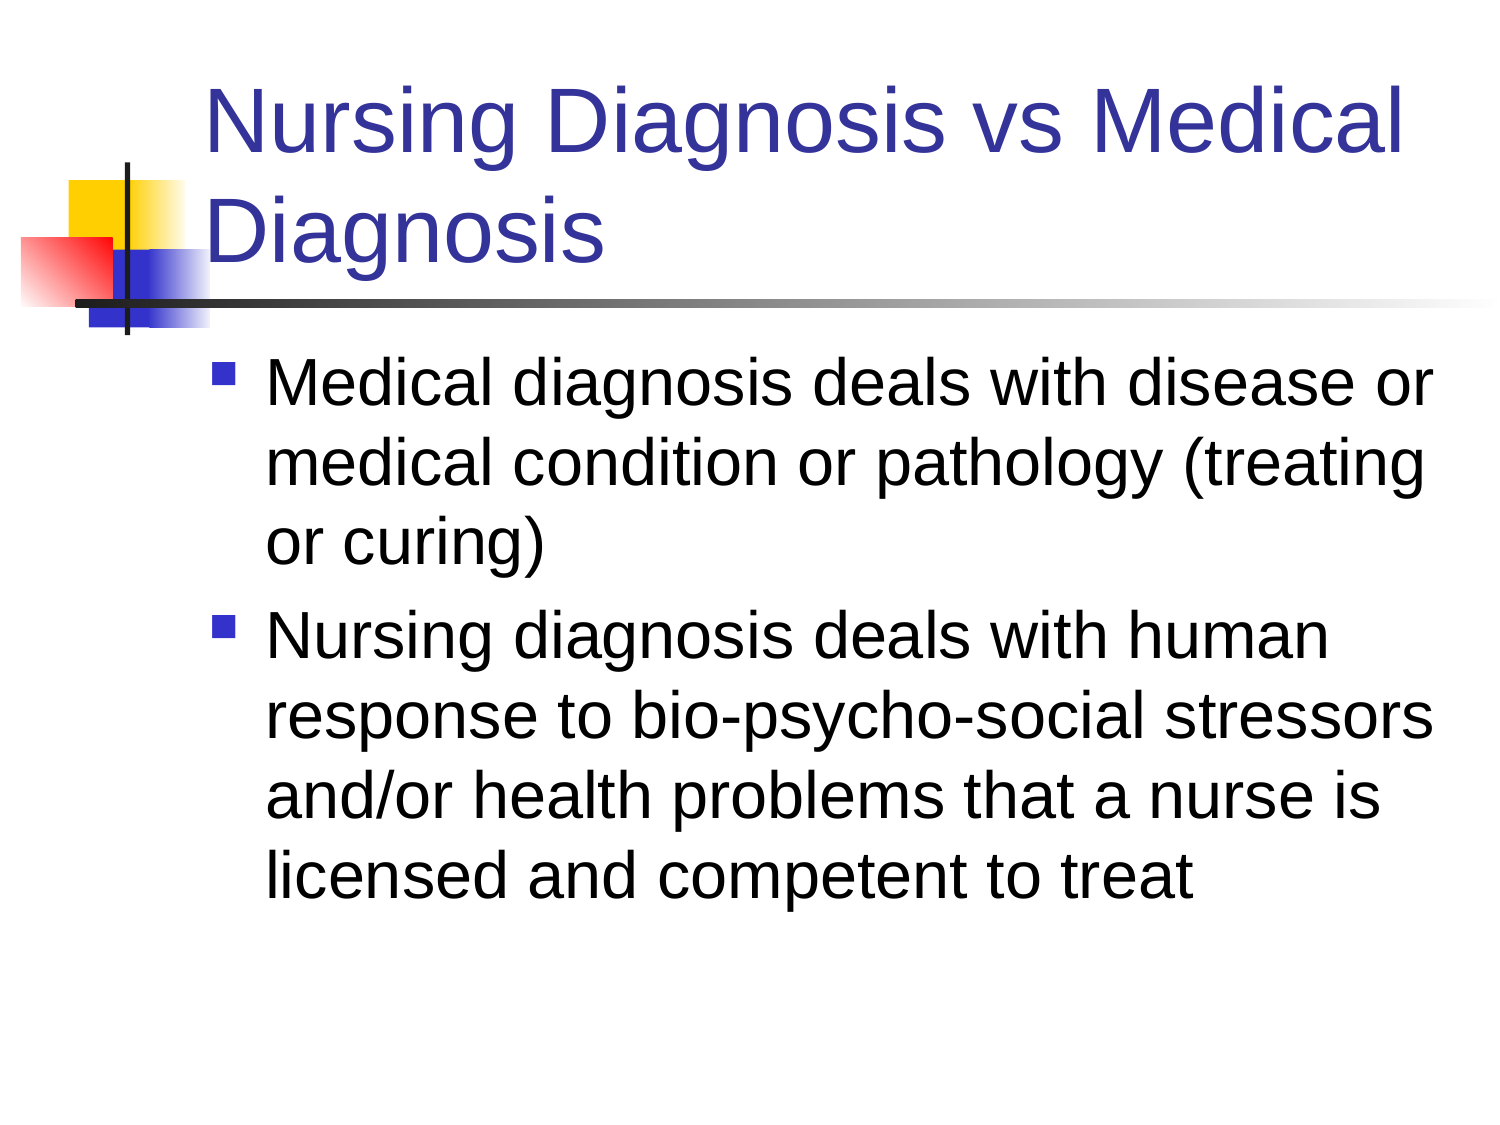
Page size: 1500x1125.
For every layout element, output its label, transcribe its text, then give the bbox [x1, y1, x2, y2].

title Nursing Diagnosis vs Medical Diagnosis [188, 101, 1468, 289]
list Medical diagnosis deals with disease or medical condition or pathology (treating or curing) Nursing diagnosis deals with human response to bio-psycho-social stressors and/or health problems that a nurse is licensed and competent to treat [193, 330, 1470, 1007]
